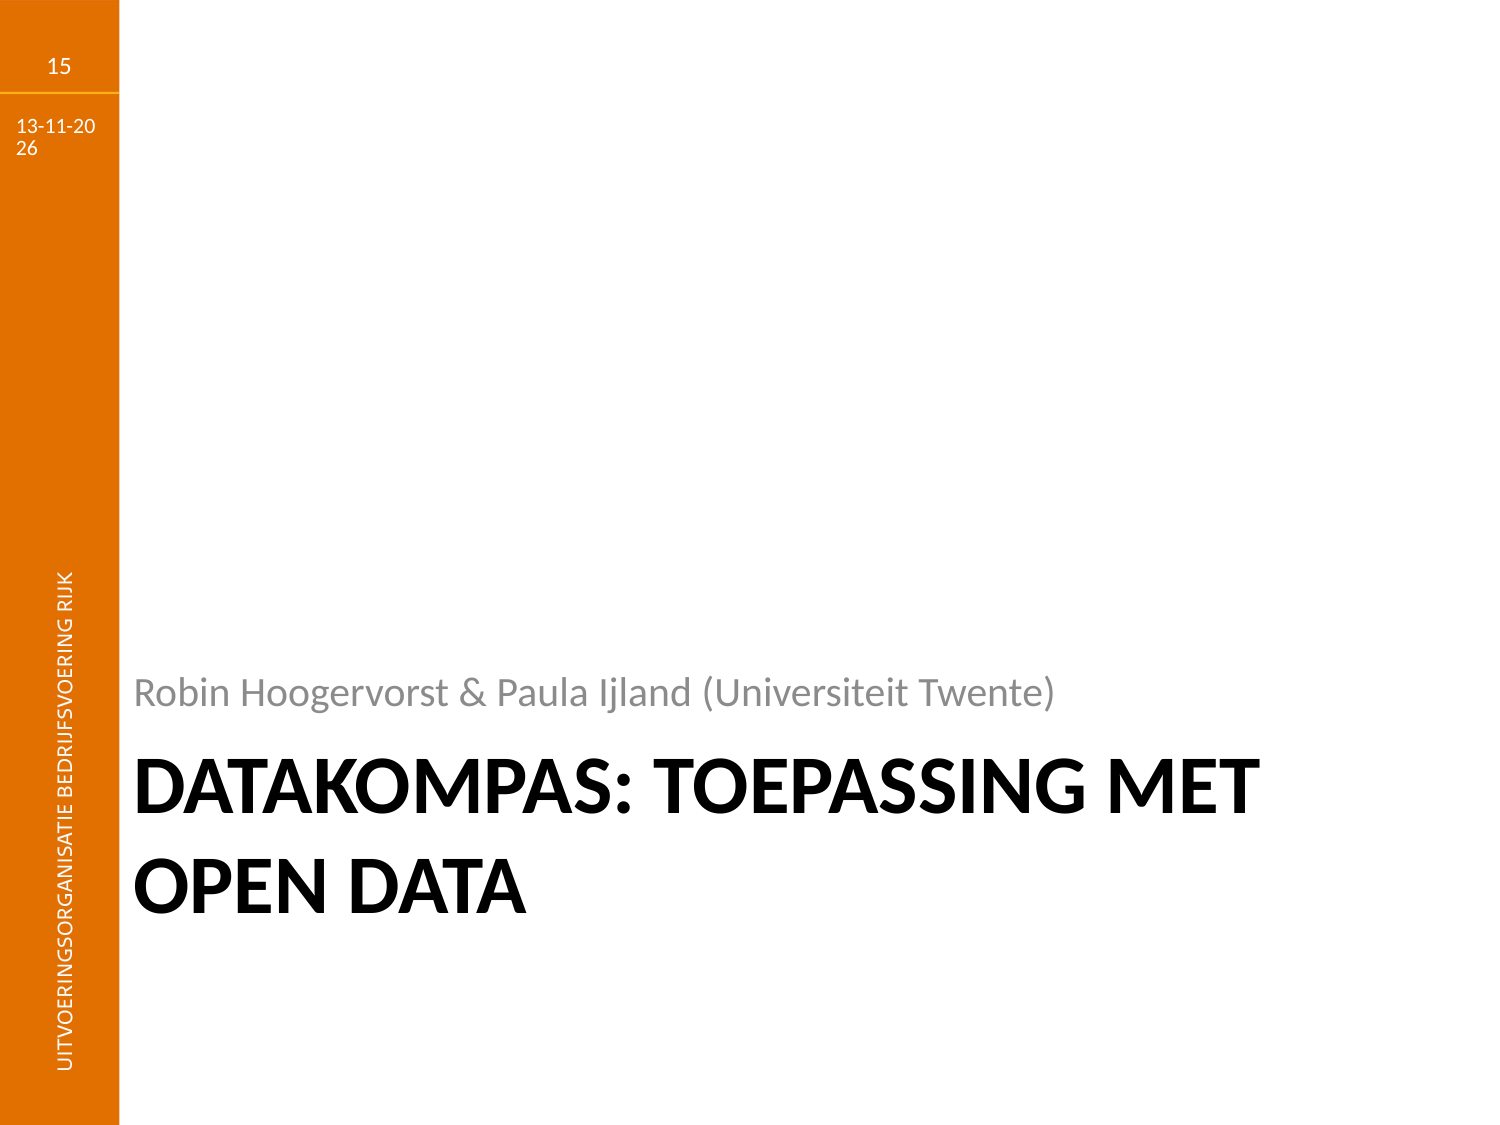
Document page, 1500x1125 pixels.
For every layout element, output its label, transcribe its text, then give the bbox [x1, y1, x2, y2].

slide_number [0, 95, 119, 155]
list Robin Hoogervorst & Paula Ijland (Universiteit Twente) [118, 475, 1394, 722]
title Datakompas: Toepassing met open data [118, 722, 1394, 947]
slide_number 15 [0, 34, 119, 95]
picture [0, 0, 1500, 1125]
